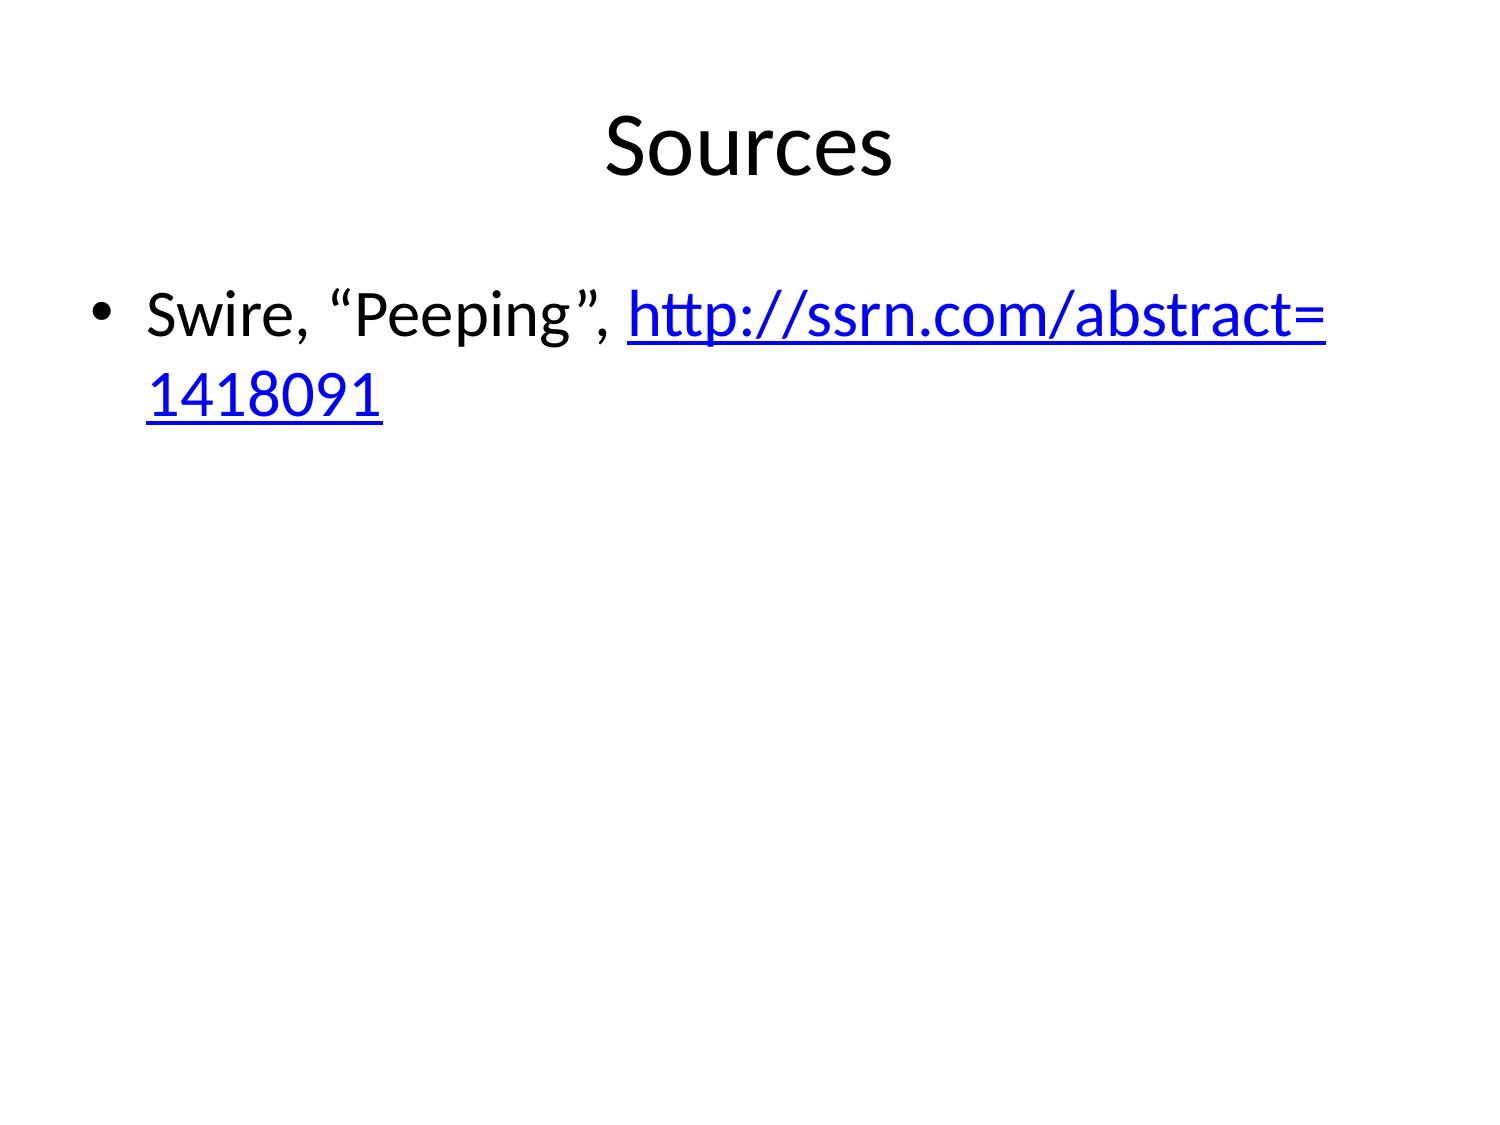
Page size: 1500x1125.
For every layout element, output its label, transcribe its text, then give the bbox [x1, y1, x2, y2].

list Swire, “Peeping”, http://ssrn.com/abstract=1418091 [75, 262, 1425, 1005]
title Sources [75, 45, 1425, 233]
